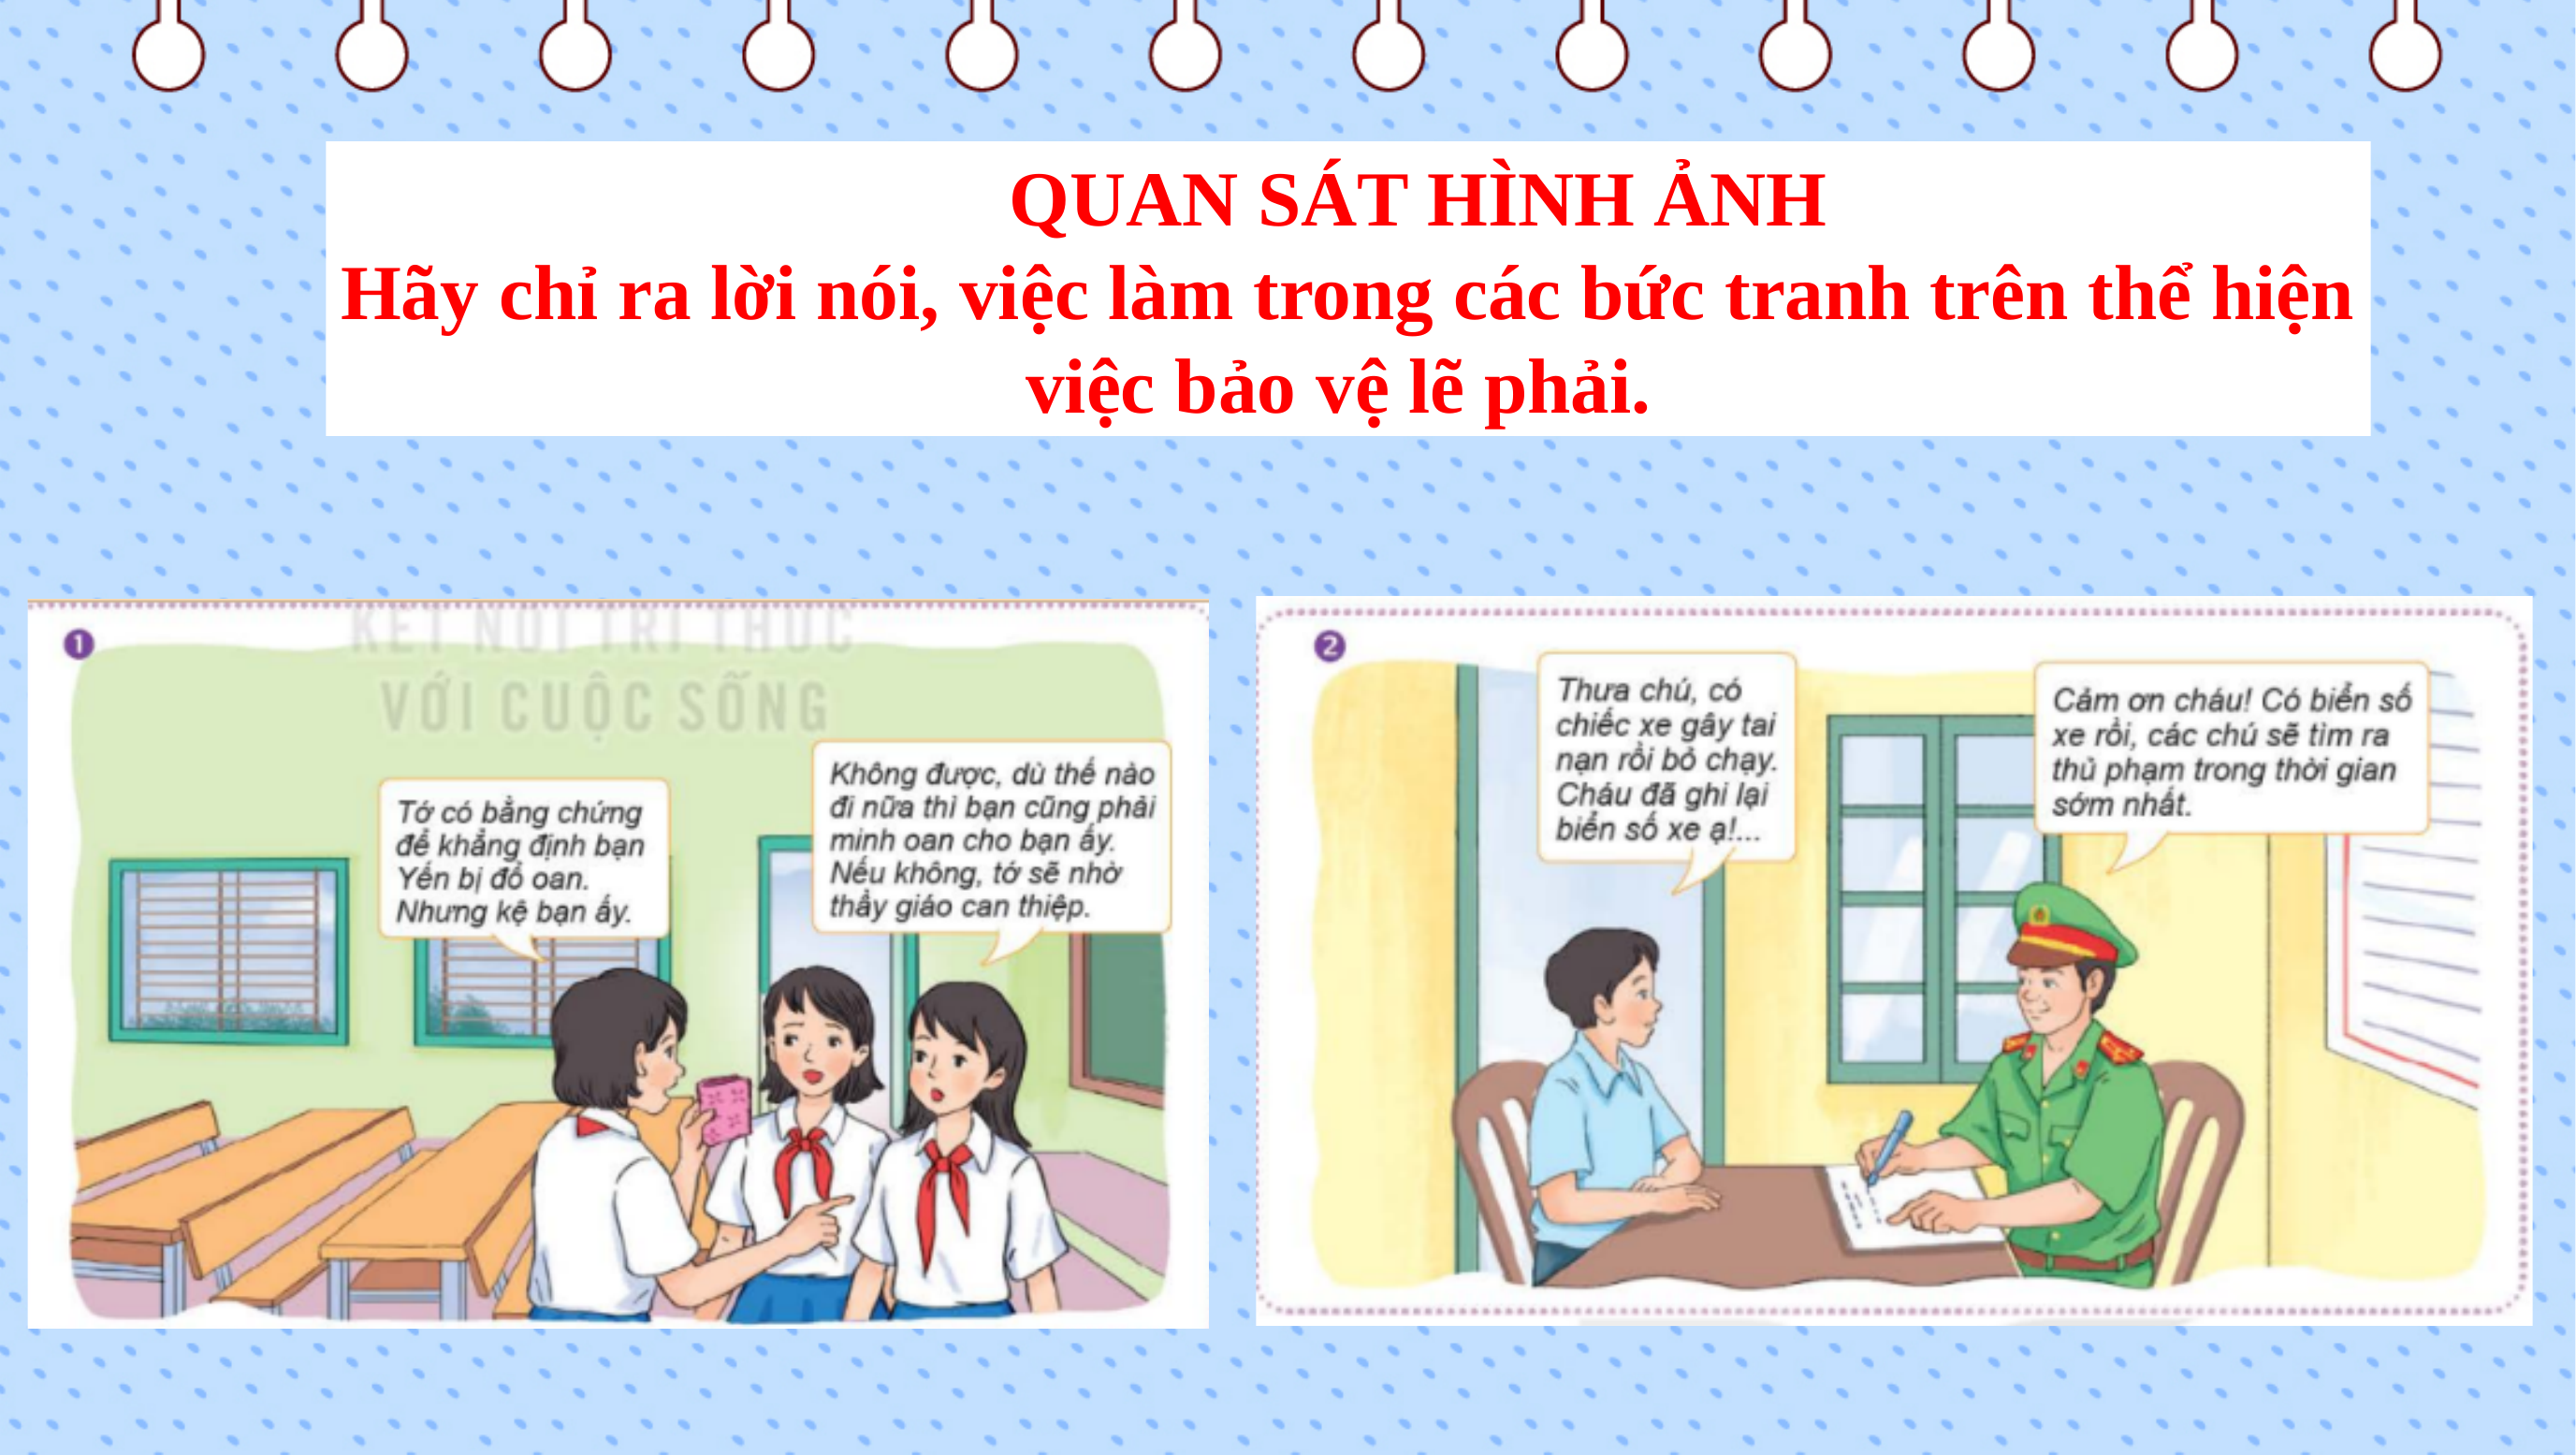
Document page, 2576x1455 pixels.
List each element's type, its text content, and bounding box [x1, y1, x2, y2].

picture [0, 0, 2576, 1455]
text_box QUAN SÁT HÌNH ẢNH Hãy chỉ ra lời nói, việc làm trong các bức tranh trên thể hiện việc bảo vệ lẽ phải. [326, 141, 2371, 436]
